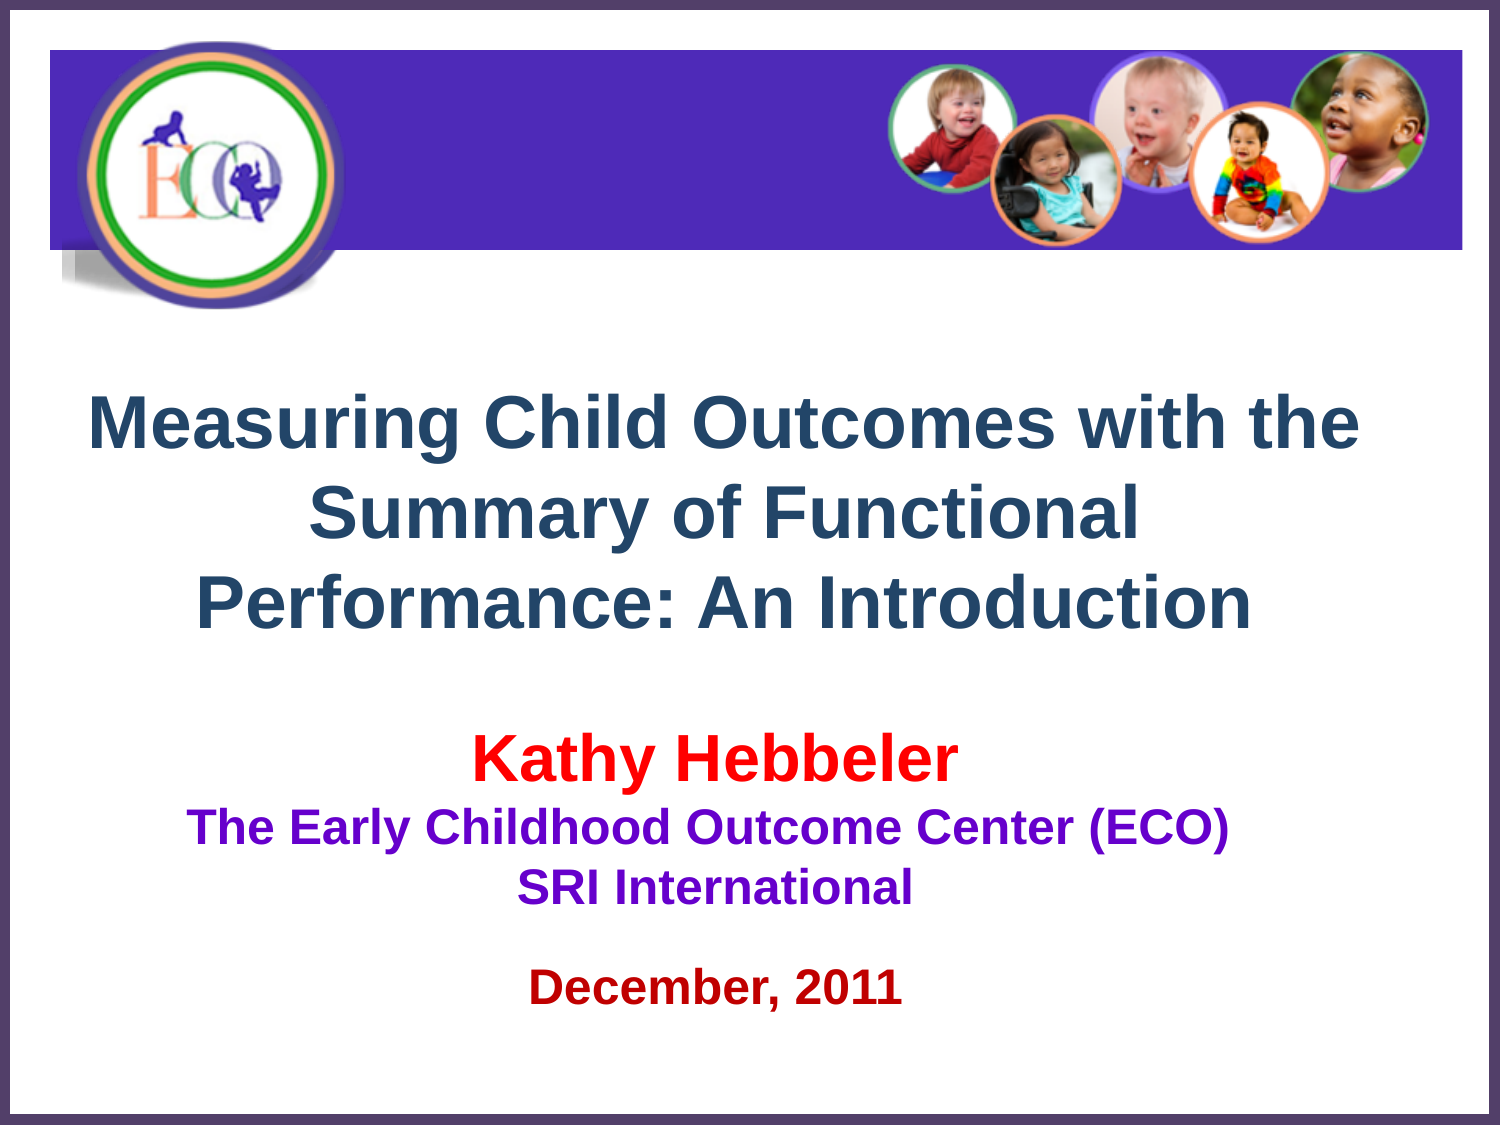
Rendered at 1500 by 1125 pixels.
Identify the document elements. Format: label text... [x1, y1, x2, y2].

text_box Kathy Hebbeler The Early Childhood Outcome Center (ECO) SRI International December, 2011 [143, 662, 1288, 1023]
title Measuring Child Outcomes with the Summary of Functional Performance: An Introduction [49, 387, 1401, 629]
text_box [49, 37, 1451, 317]
